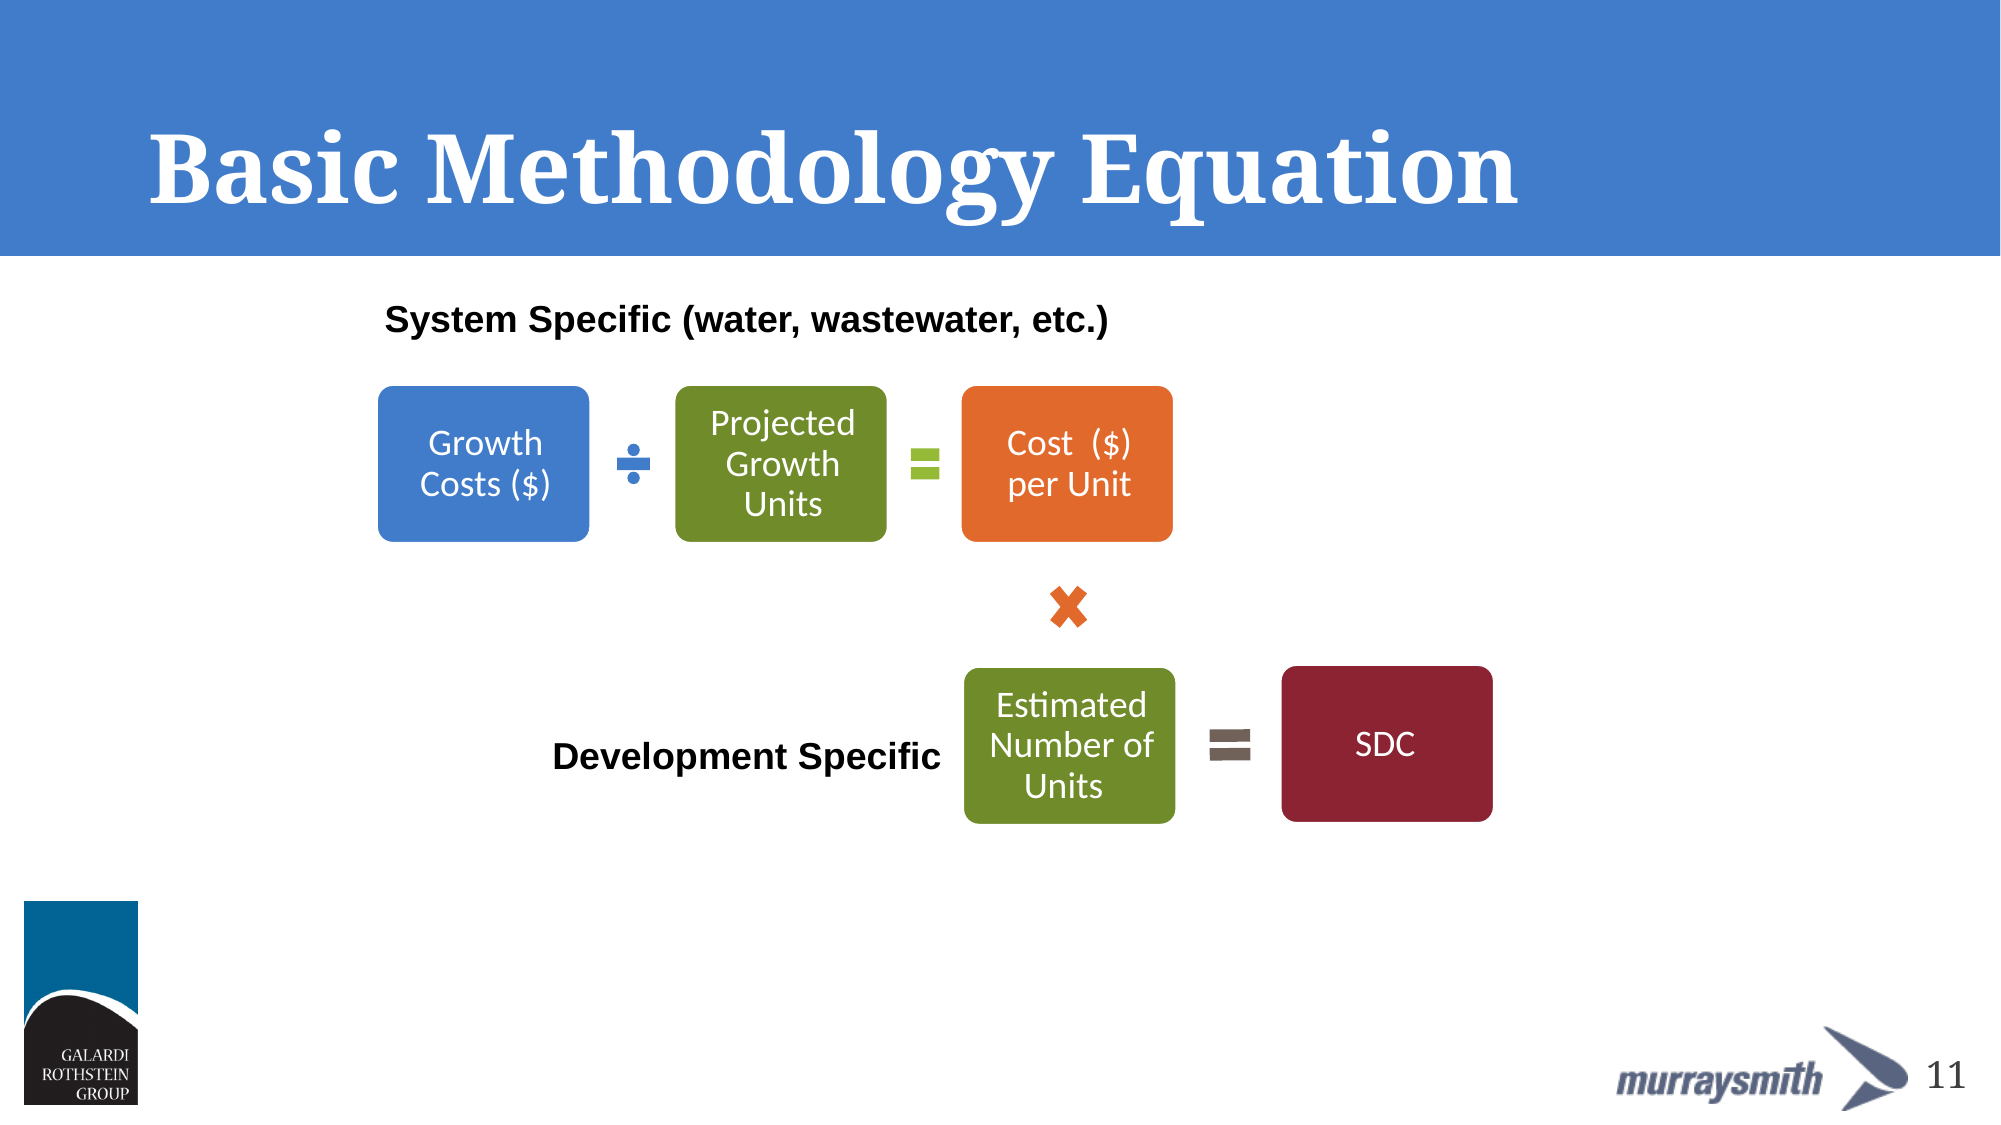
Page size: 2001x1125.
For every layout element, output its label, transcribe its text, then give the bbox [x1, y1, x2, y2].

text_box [369, 384, 1780, 974]
text_box Basic Methodology Equation [133, 99, 1780, 317]
text_box 11 [1908, 1043, 2000, 1110]
text_box System Specific (water, wastewater, etc.) [369, 287, 1238, 348]
picture [24, 990, 138, 1105]
picture [1616, 1026, 1908, 1111]
